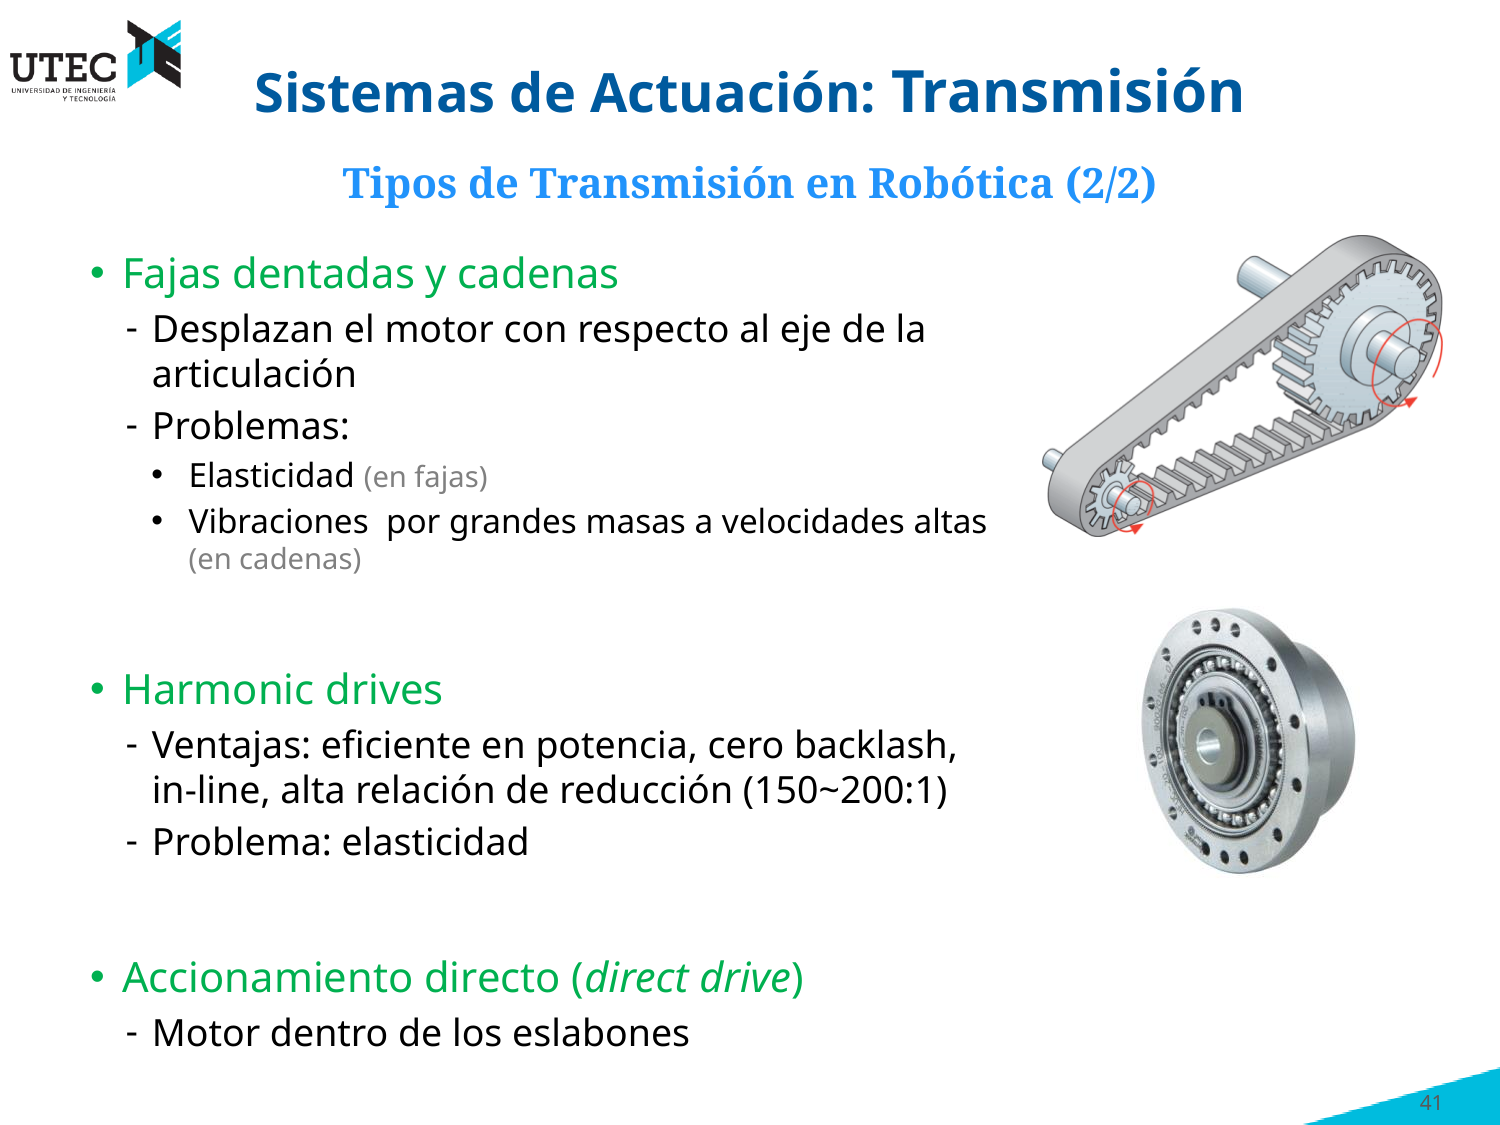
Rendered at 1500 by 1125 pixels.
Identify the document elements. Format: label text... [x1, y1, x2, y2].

picture [1041, 235, 1444, 537]
picture [7, 19, 183, 102]
list Fajas dentadas y cadenas Desplazan el motor con respecto al eje de la articulación Problemas: Elasticidad (en fajas) Vibraciones por grandes masas a velocidades altas (en cadenas) Harmonic drives Ventajas: eficiente en potencia, cero backlash, in-line, alta relación de reducción (150~200:1) Problema: elasticidad Accionamiento directo (direct drive) Motor dentro de los eslabones [75, 239, 1025, 1057]
text_box Tipos de Transmisión en Robótica (2/2) [275, 149, 1224, 232]
picture [1103, 589, 1382, 895]
title Sistemas de Actuación: Transmisión [75, 31, 1425, 147]
picture [1286, 1066, 1500, 1125]
